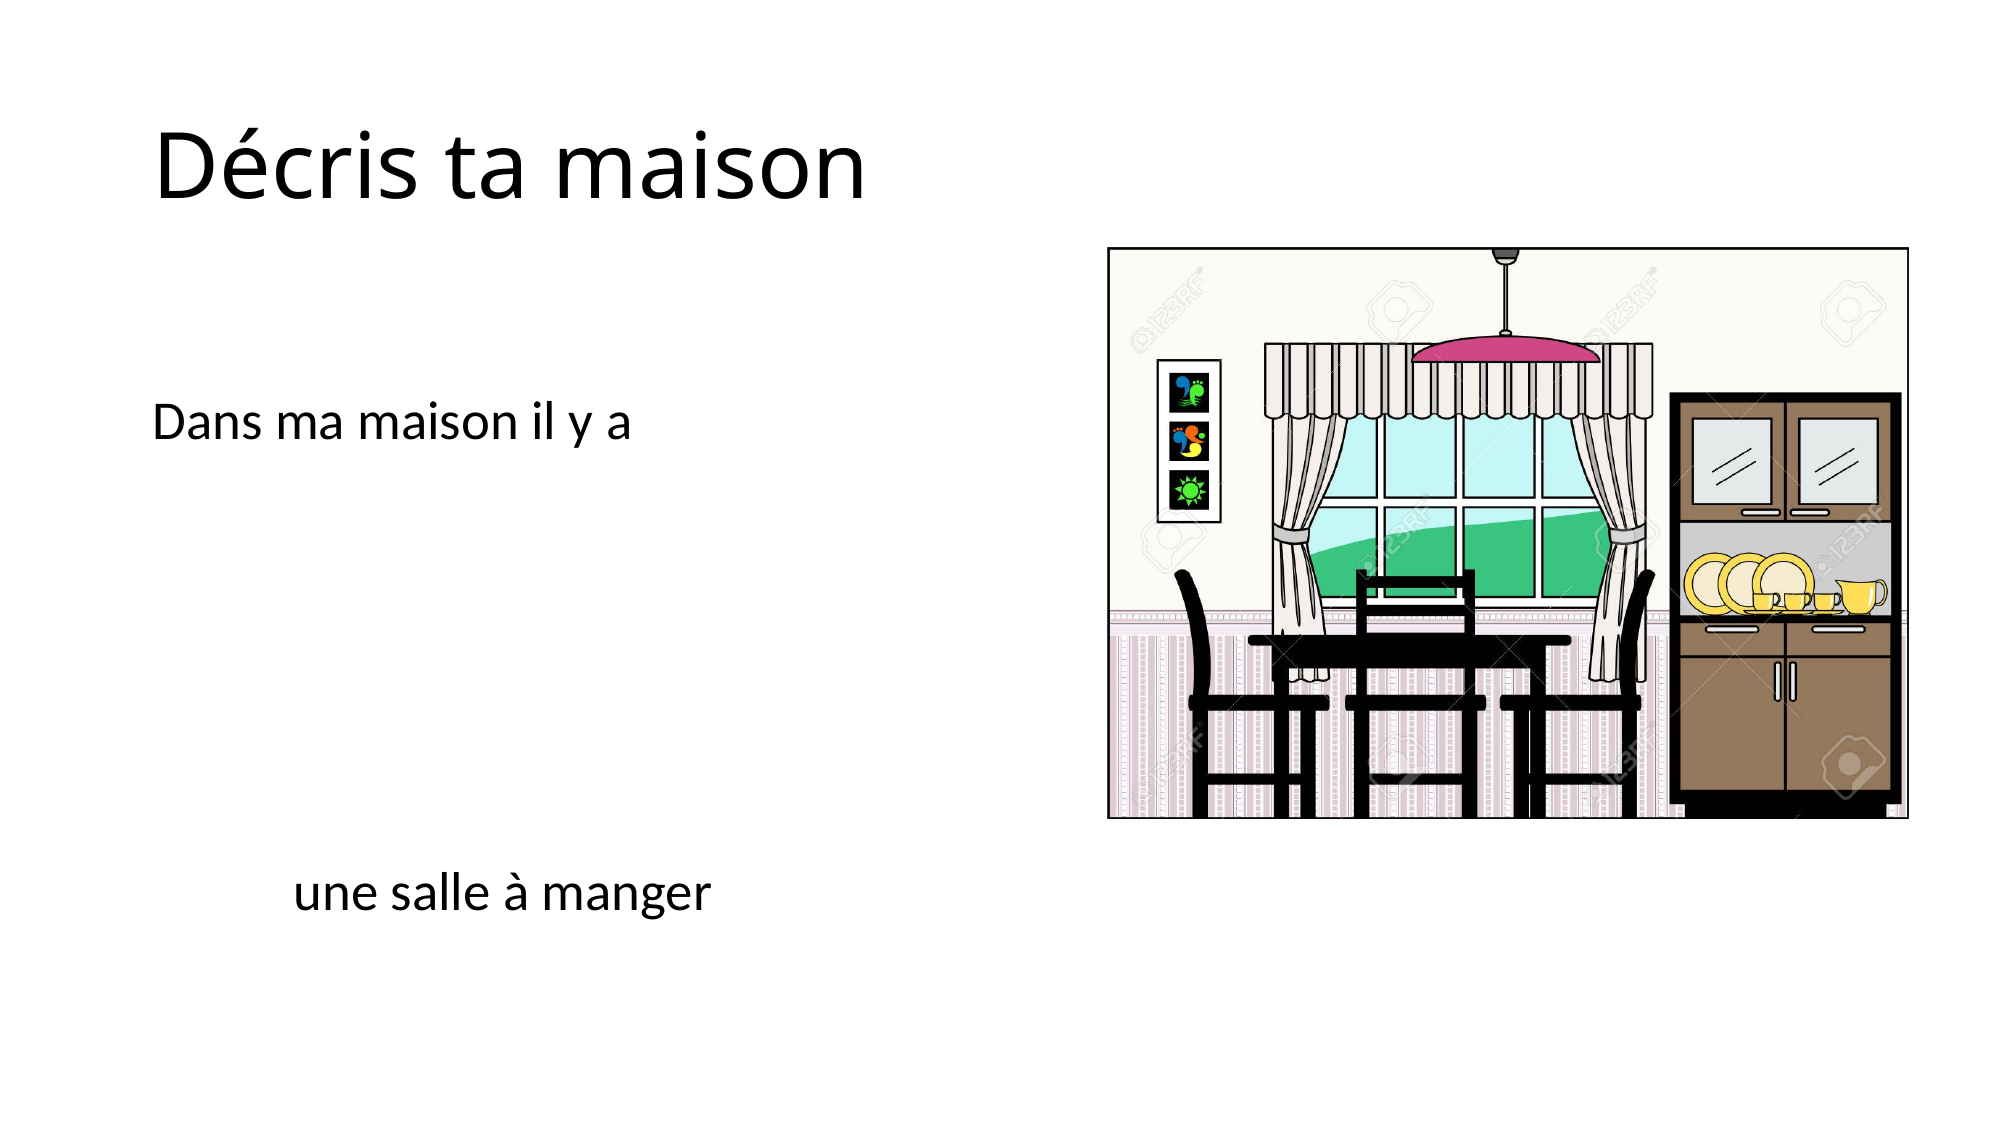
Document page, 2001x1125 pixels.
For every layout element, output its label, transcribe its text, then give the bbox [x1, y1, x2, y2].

title Décris ta maison [137, 59, 1863, 278]
picture [1106, 247, 1909, 819]
list Dans ma maison il y a une salle à manger [137, 299, 1863, 1014]
